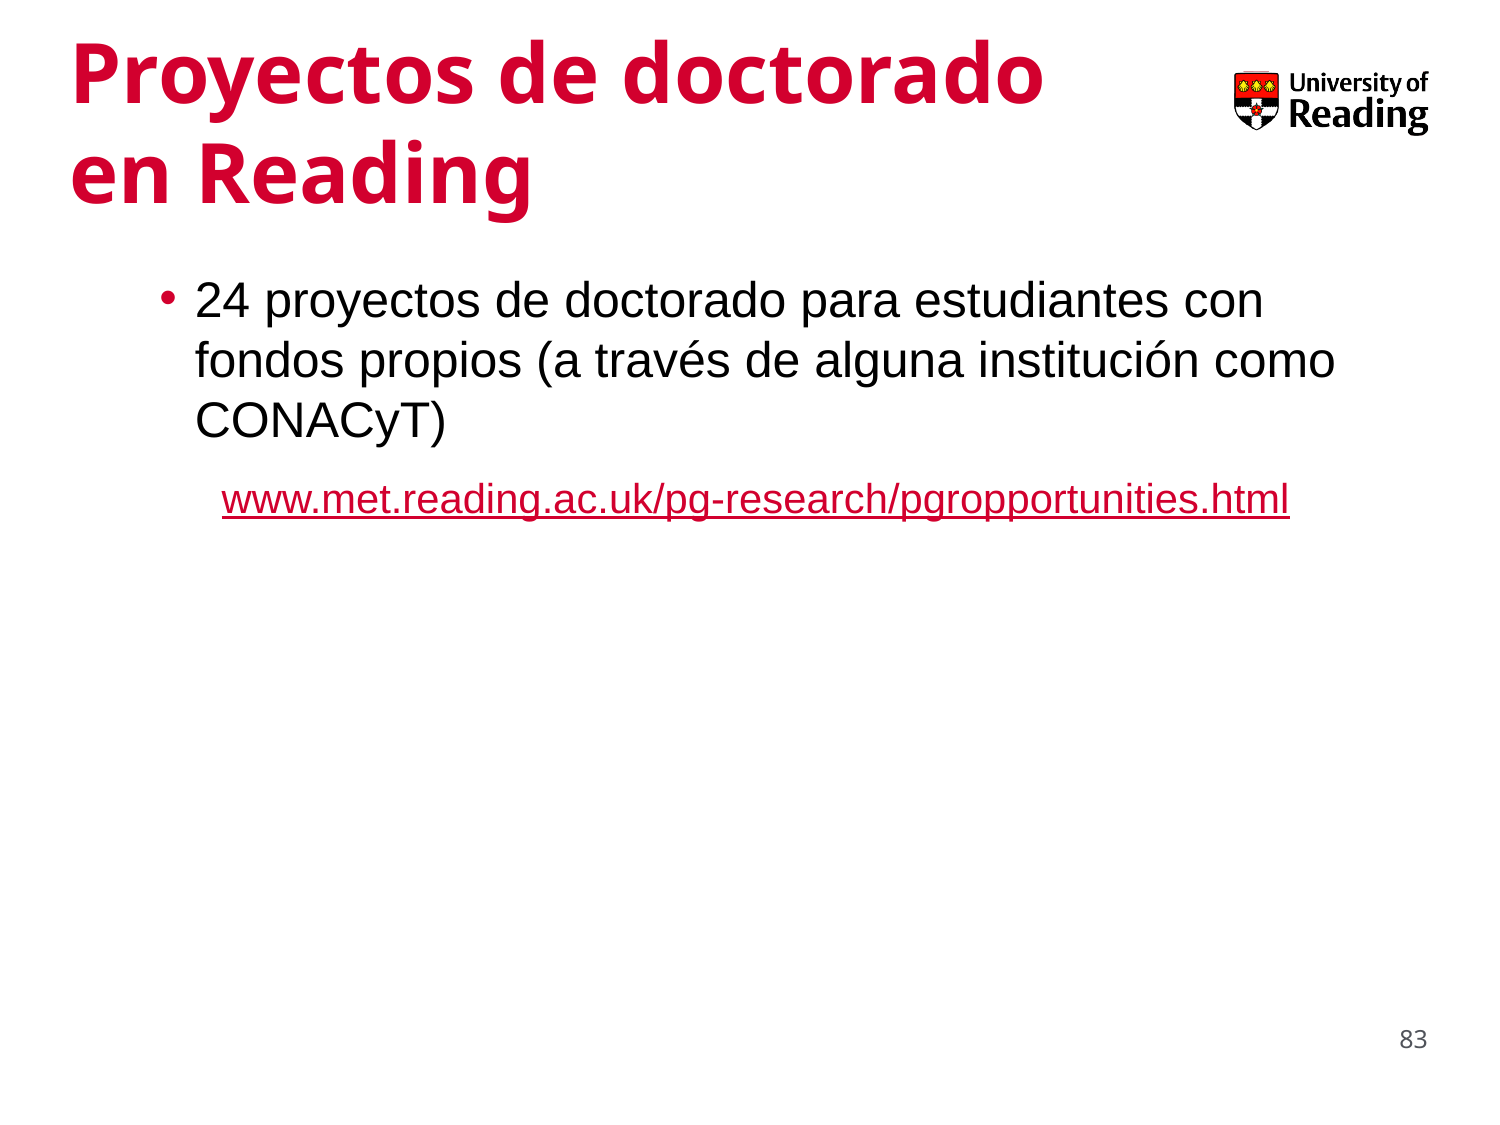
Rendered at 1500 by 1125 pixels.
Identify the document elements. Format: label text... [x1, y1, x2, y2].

picture [1234, 71, 1429, 136]
list 24 proyectos de doctorado para estudiantes con fondos propios (a través de alguna institución como CONACyT) www.met.reading.ac.uk/pg-research/pgropportunities.html [159, 267, 1353, 988]
slide_number 83 [1316, 1023, 1428, 1065]
title Proyectos de doctorado en Reading [69, 30, 1164, 220]
